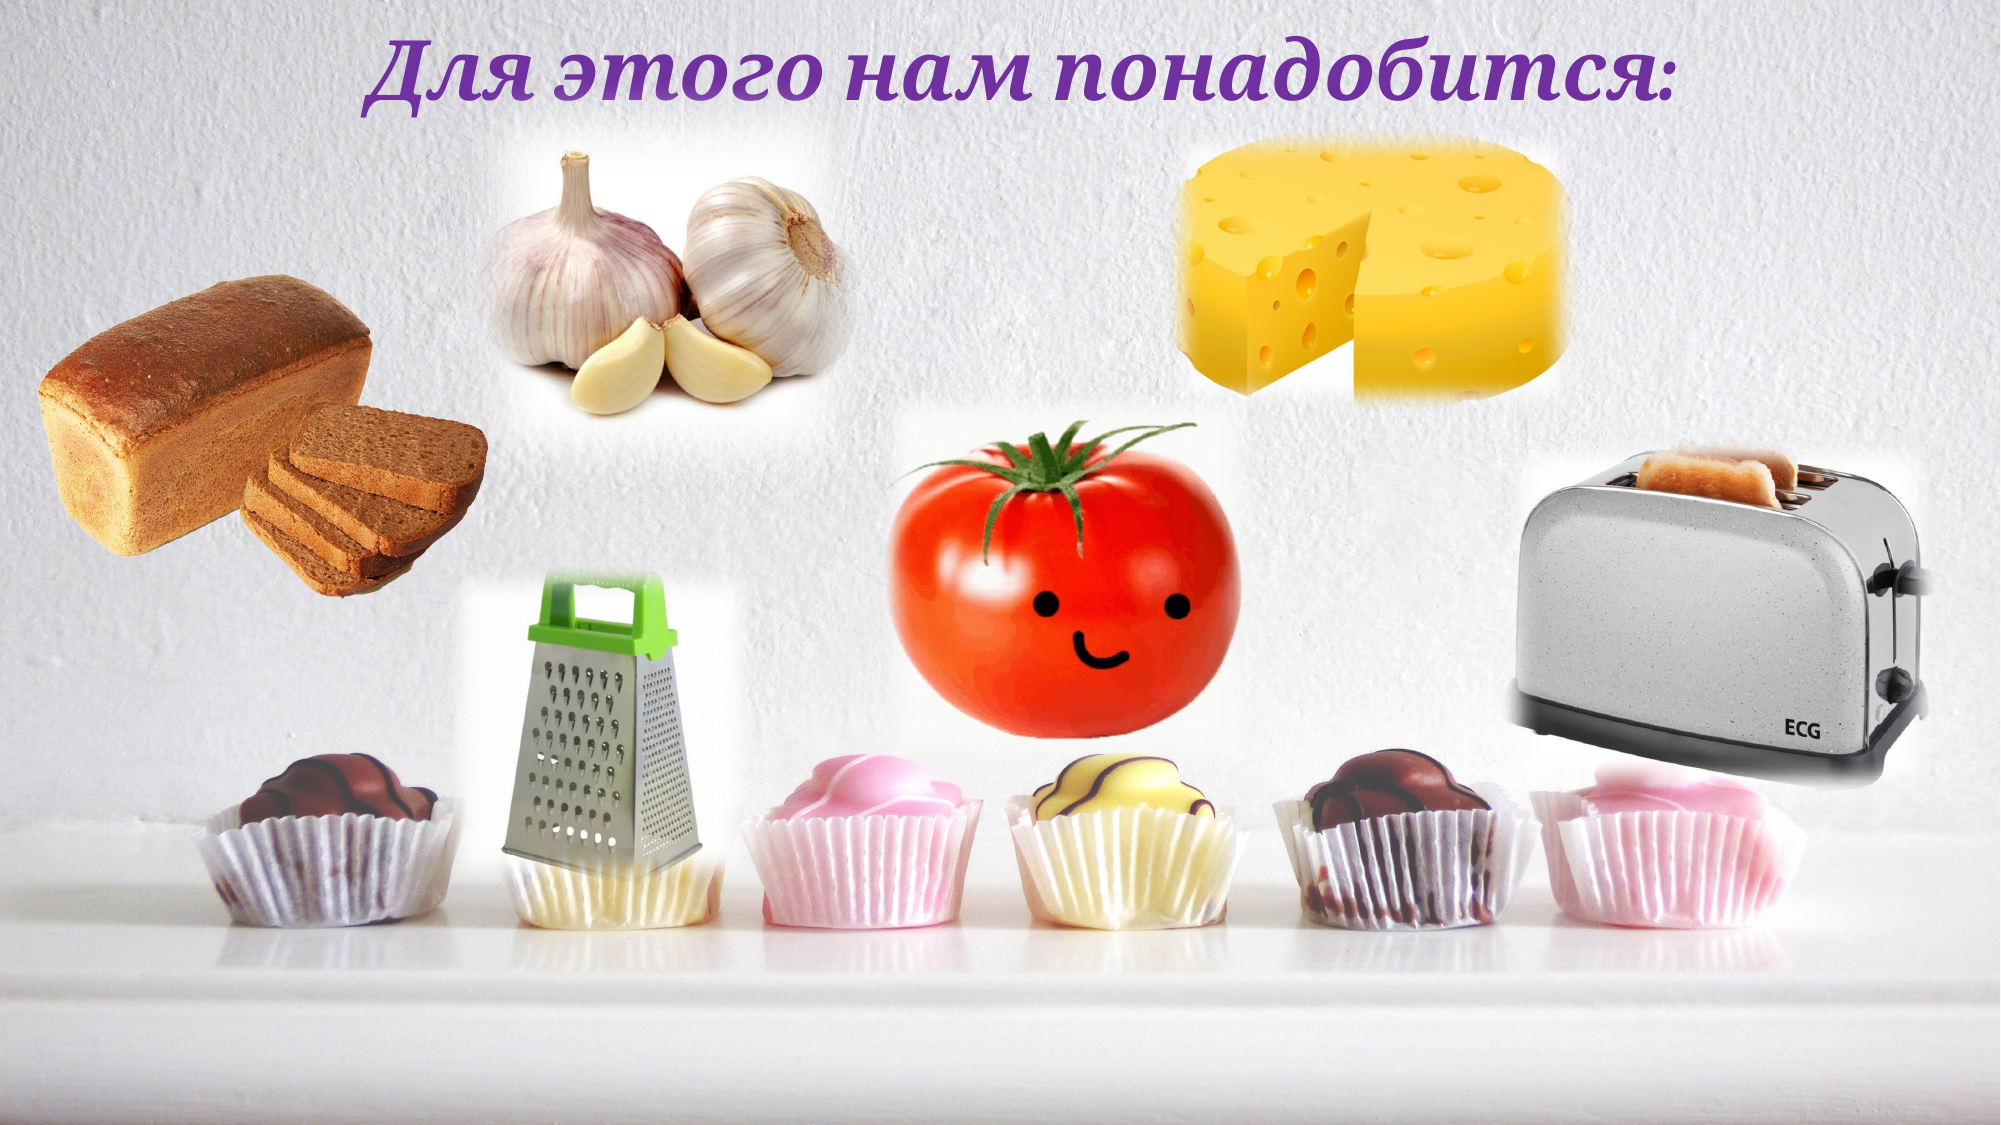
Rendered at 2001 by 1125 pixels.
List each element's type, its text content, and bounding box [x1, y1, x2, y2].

text_box Для этого нам понадобится: [353, 9, 1693, 125]
picture [0, 0, 2001, 1125]
